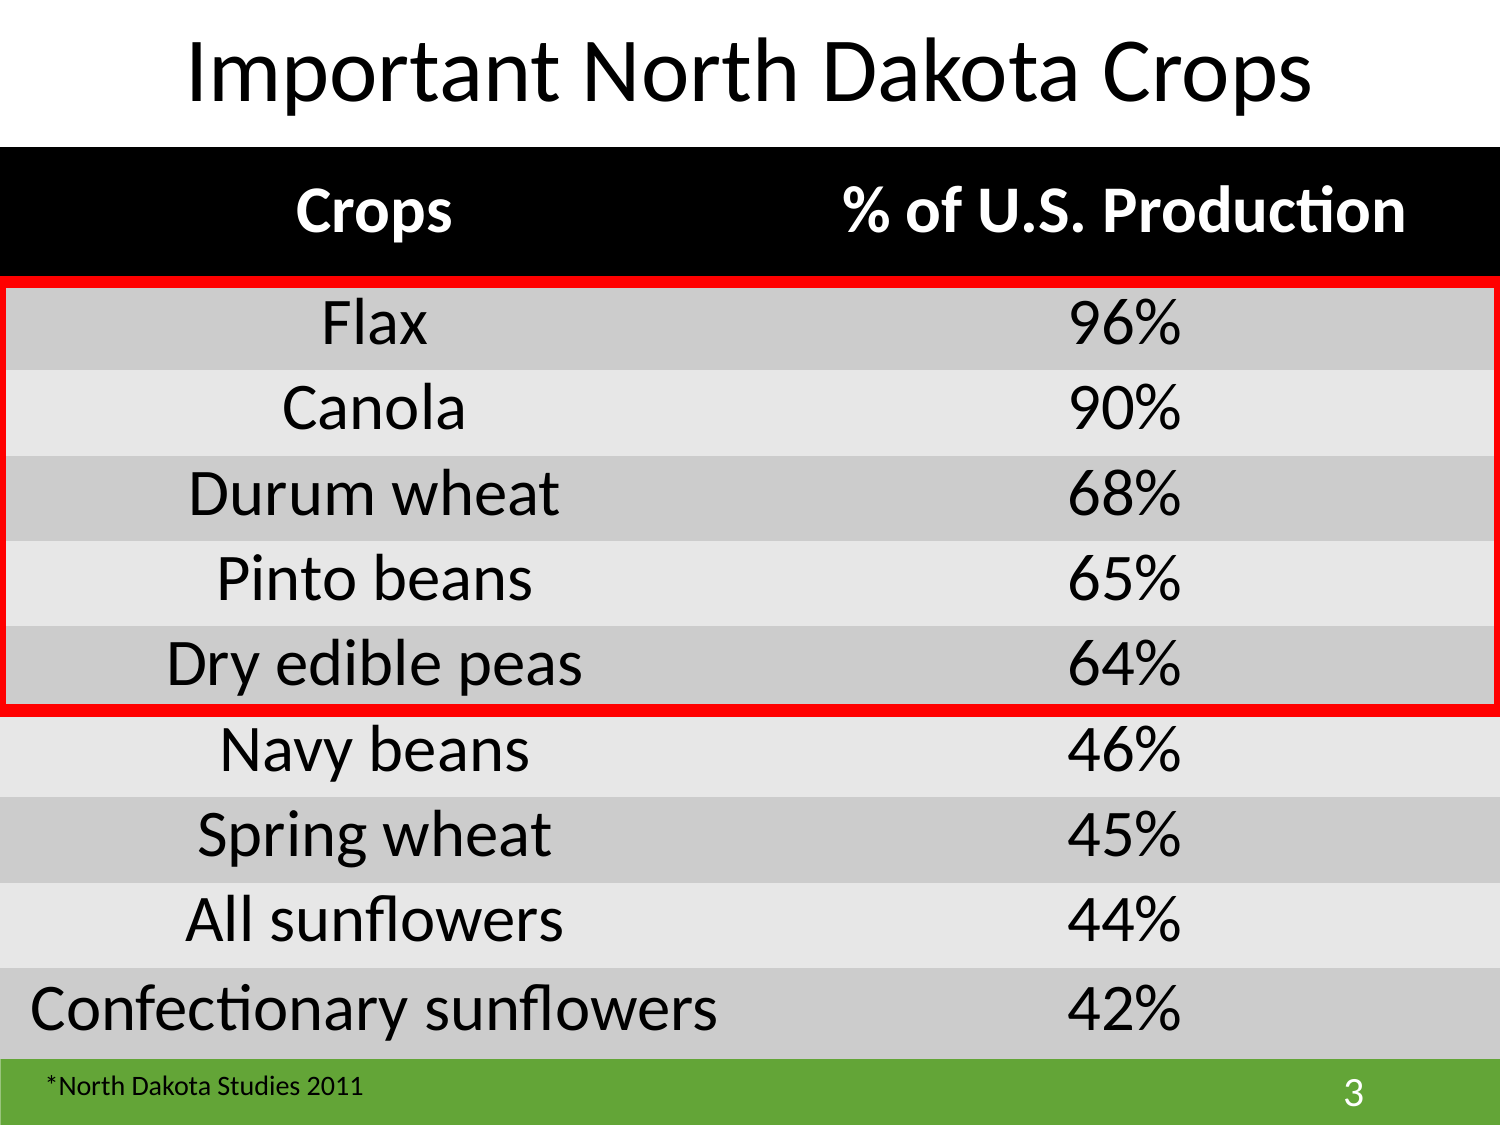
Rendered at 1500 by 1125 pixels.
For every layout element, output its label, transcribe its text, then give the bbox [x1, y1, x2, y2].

table_cell Spring wheat [0, 797, 750, 883]
table_cell Navy beans [0, 712, 750, 797]
text_box [0, 281, 1500, 712]
table_cell 42% [750, 968, 1500, 1059]
table_header Crops [0, 147, 750, 281]
text_box *North Dakota Studies 2011 [29, 1059, 379, 1109]
table_cell All sunflowers [0, 883, 750, 968]
table_cell 45% [750, 797, 1500, 883]
slide_number 3 [1218, 1059, 1380, 1120]
text_box Important North Dakota Crops [0, 0, 1500, 144]
table_cell 44% [750, 883, 1500, 968]
table_cell Confectionary sunflowers [0, 968, 750, 1059]
table_cell 46% [750, 712, 1500, 797]
table_header % of U.S. Production [750, 147, 1500, 281]
